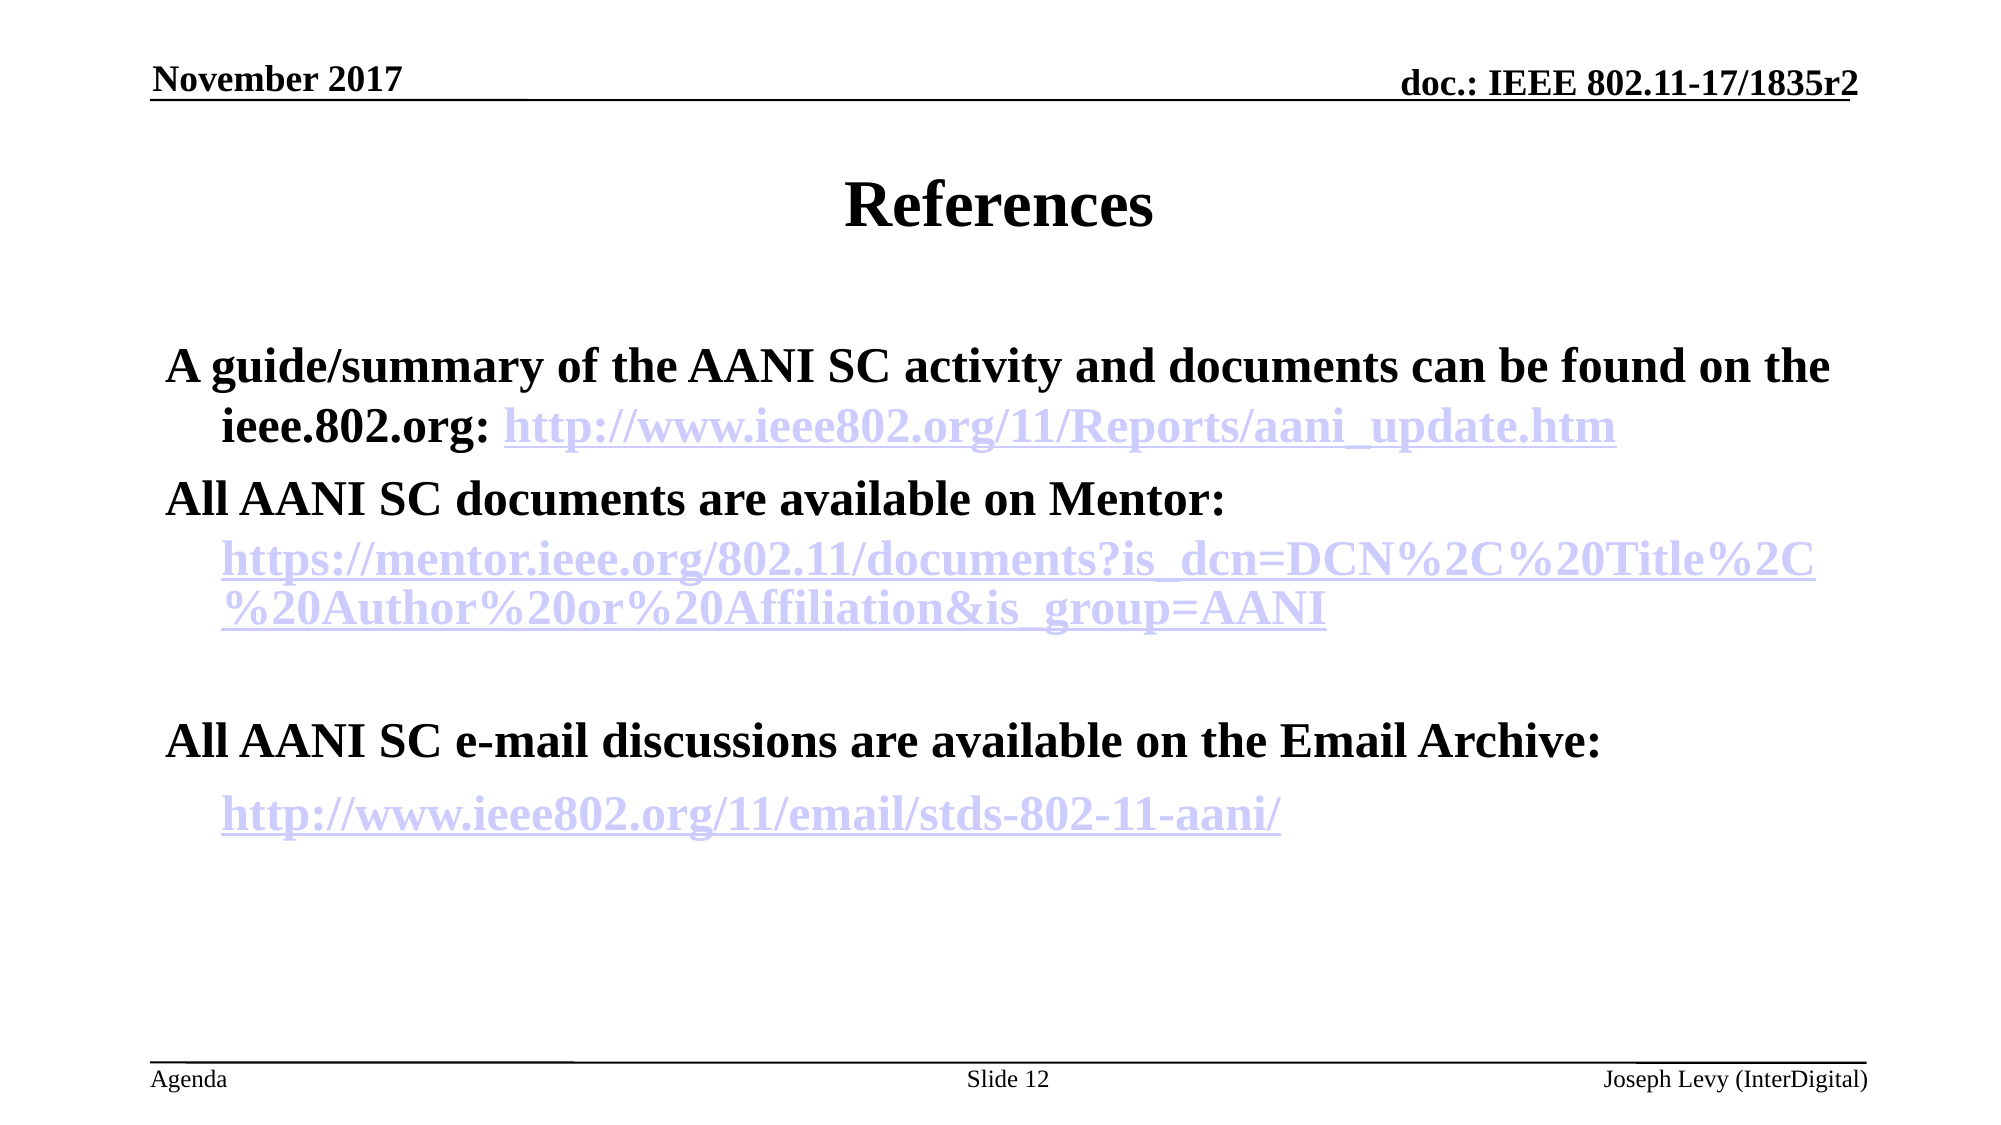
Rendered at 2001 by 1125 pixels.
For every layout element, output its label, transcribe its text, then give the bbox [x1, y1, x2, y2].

slide_number Slide 12 [950, 1061, 1067, 1123]
list A guide/summary of the AANI SC activity and documents can be found on the ieee.802.org: http://www.ieee802.org/11/Reports/aani_update.htm All AANI SC documents are available on Mentor: https://mentor.ieee.org/802.11/documents?is_dcn=DCN%2C%20Title%2C%20Author%20or%20Affiliation&is_group=AANI All AANI SC e-mail discussions are available on the Email Archive: http://www.ieee802.org/11/email/stds-802-11-aani/ [149, 324, 1850, 1000]
title References [149, 112, 1850, 288]
footer Joseph Levy (InterDigital) [1171, 1061, 1869, 1093]
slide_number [152, 54, 563, 100]
